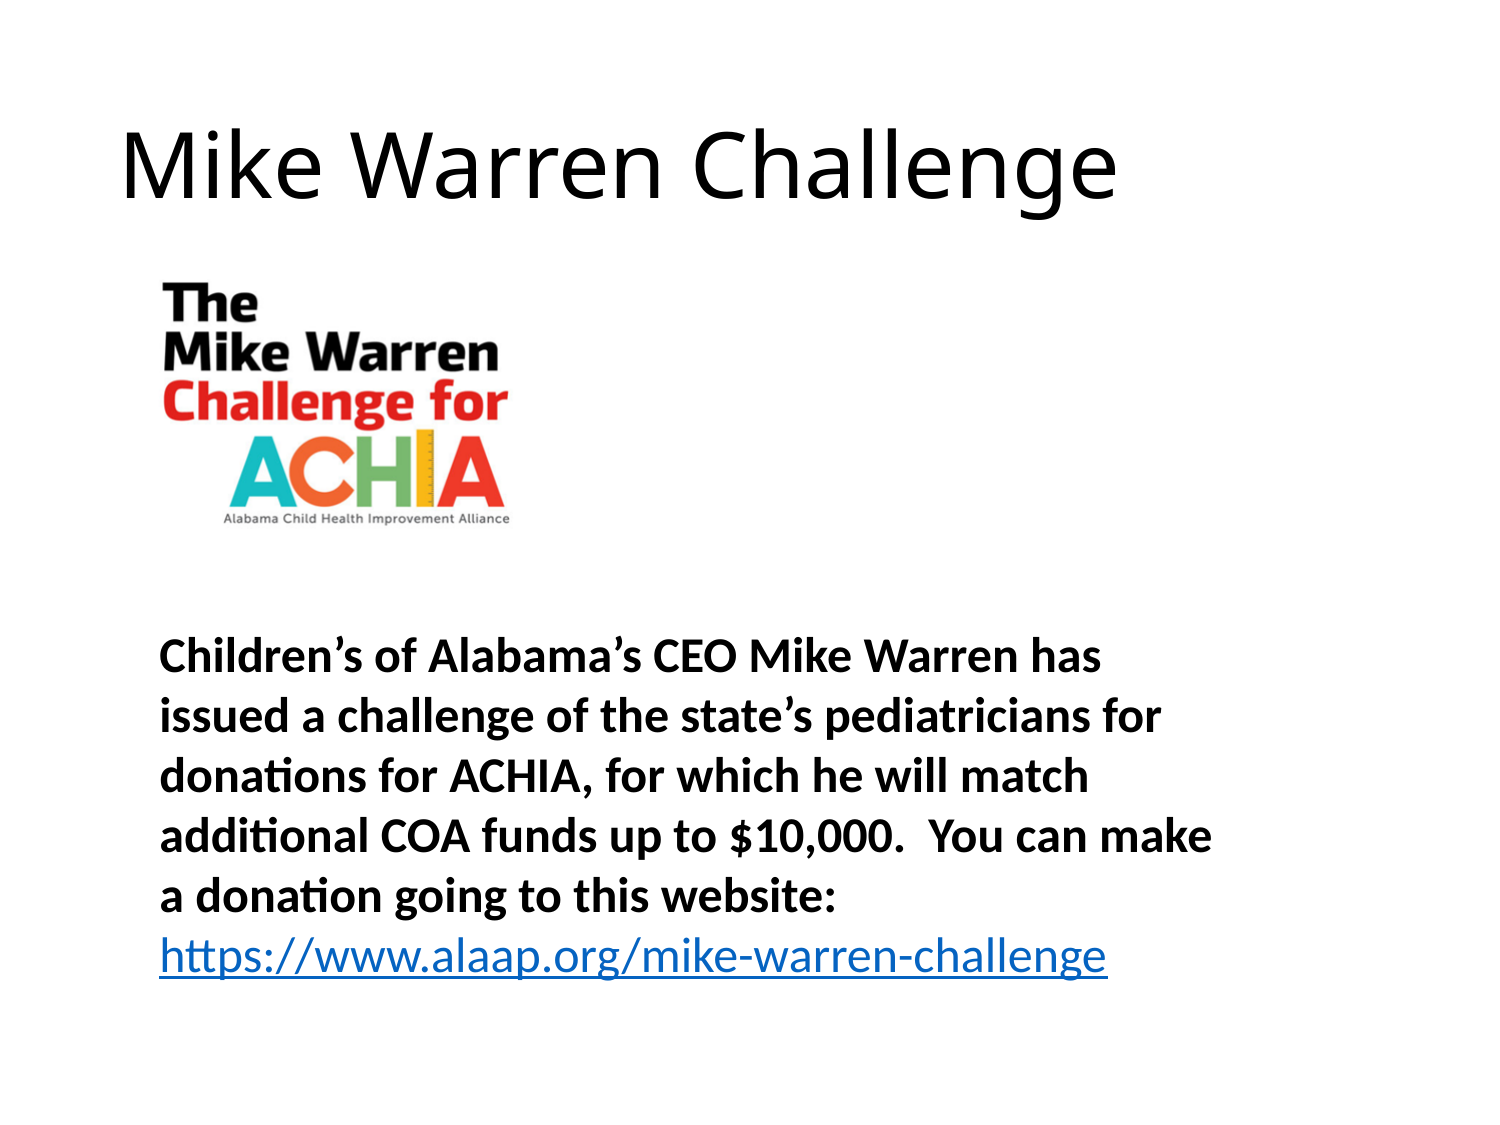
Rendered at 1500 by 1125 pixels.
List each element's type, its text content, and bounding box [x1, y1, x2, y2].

text_box Children’s of Alabama’s CEO Mike Warren has issued a challenge of the state’s pediatricians for donations for ACHIA, for which he will match additional COA funds up to $10,000. You can make a donation going to this website: https://www.alaap.org/mike-warren-challenge [144, 614, 1243, 990]
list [131, 246, 553, 549]
title Mike Warren Challenge [103, 59, 1397, 278]
